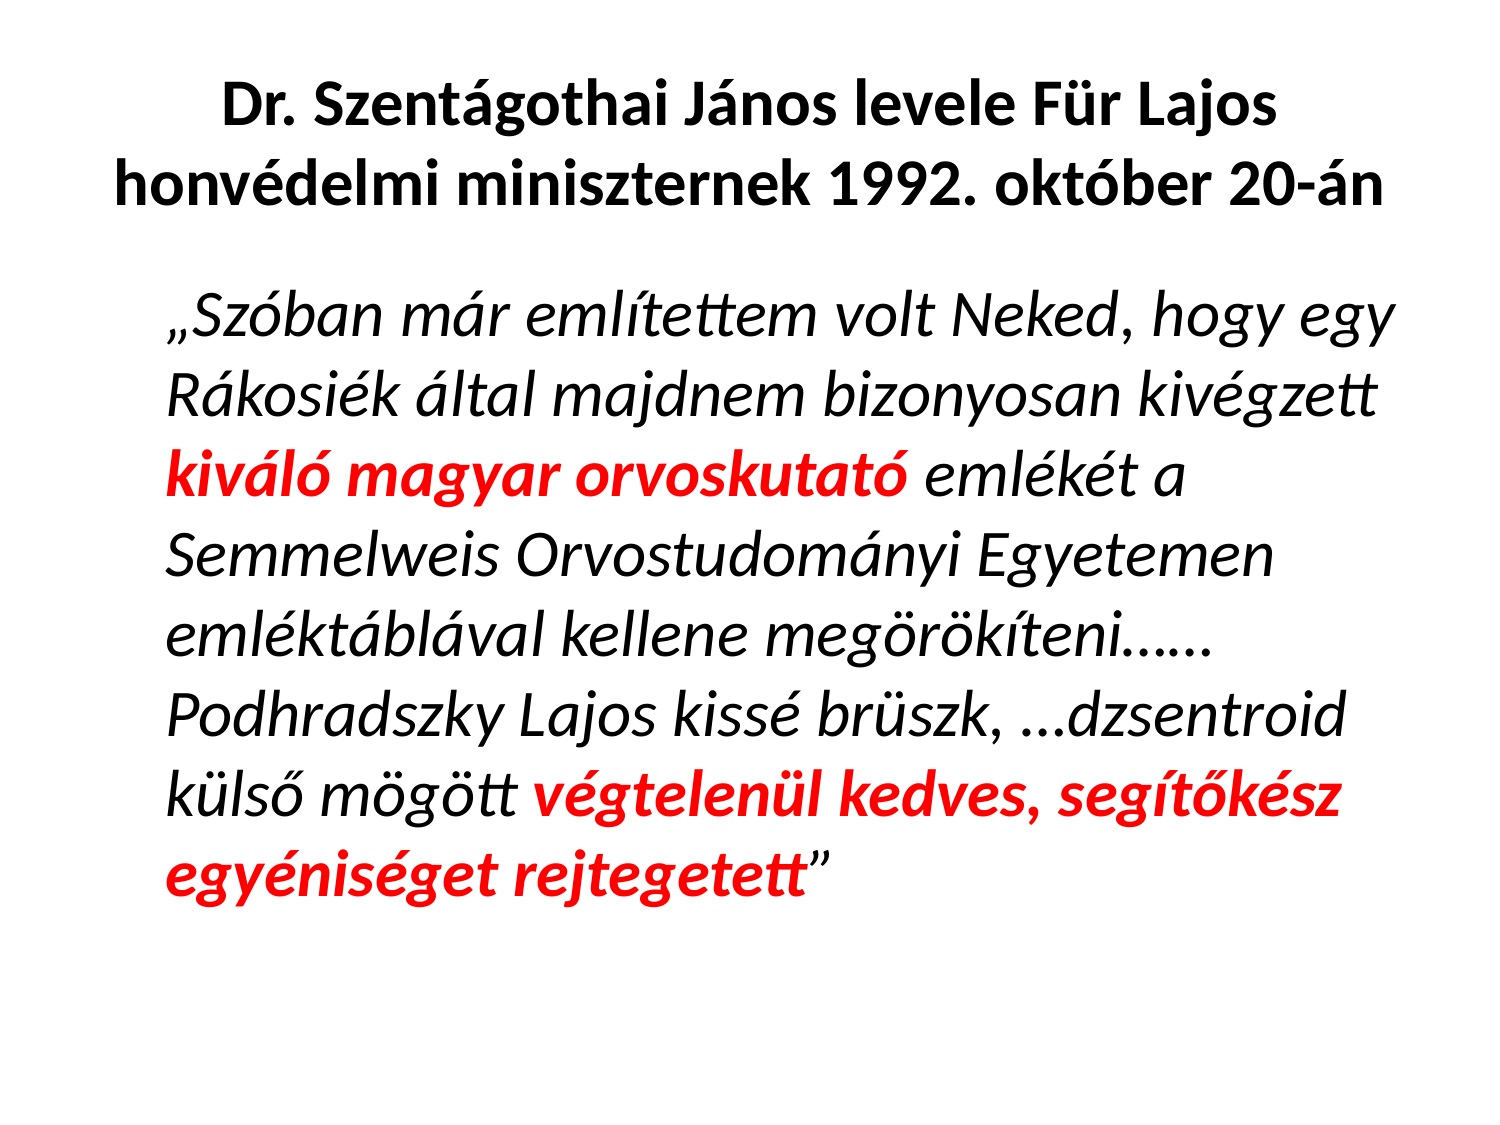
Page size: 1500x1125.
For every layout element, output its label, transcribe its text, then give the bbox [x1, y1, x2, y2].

title Dr. Szentágothai János levele Für Lajos honvédelmi miniszternek 1992. október 20-án [74, 44, 1426, 233]
list „Szóban már említettem volt Neked, hogy egy Rákosiék által majdnem bizonyosan kivégzett kiváló magyar orvoskutató emlékét a Semmelweis Orvostudományi Egyetemen emléktáblával kellene megörökíteni…… Podhradszky Lajos kissé brüszk, …dzsentroid külső mögött végtelenül kedves, segítőkész egyéniséget rejtegetett” [74, 262, 1426, 1059]
